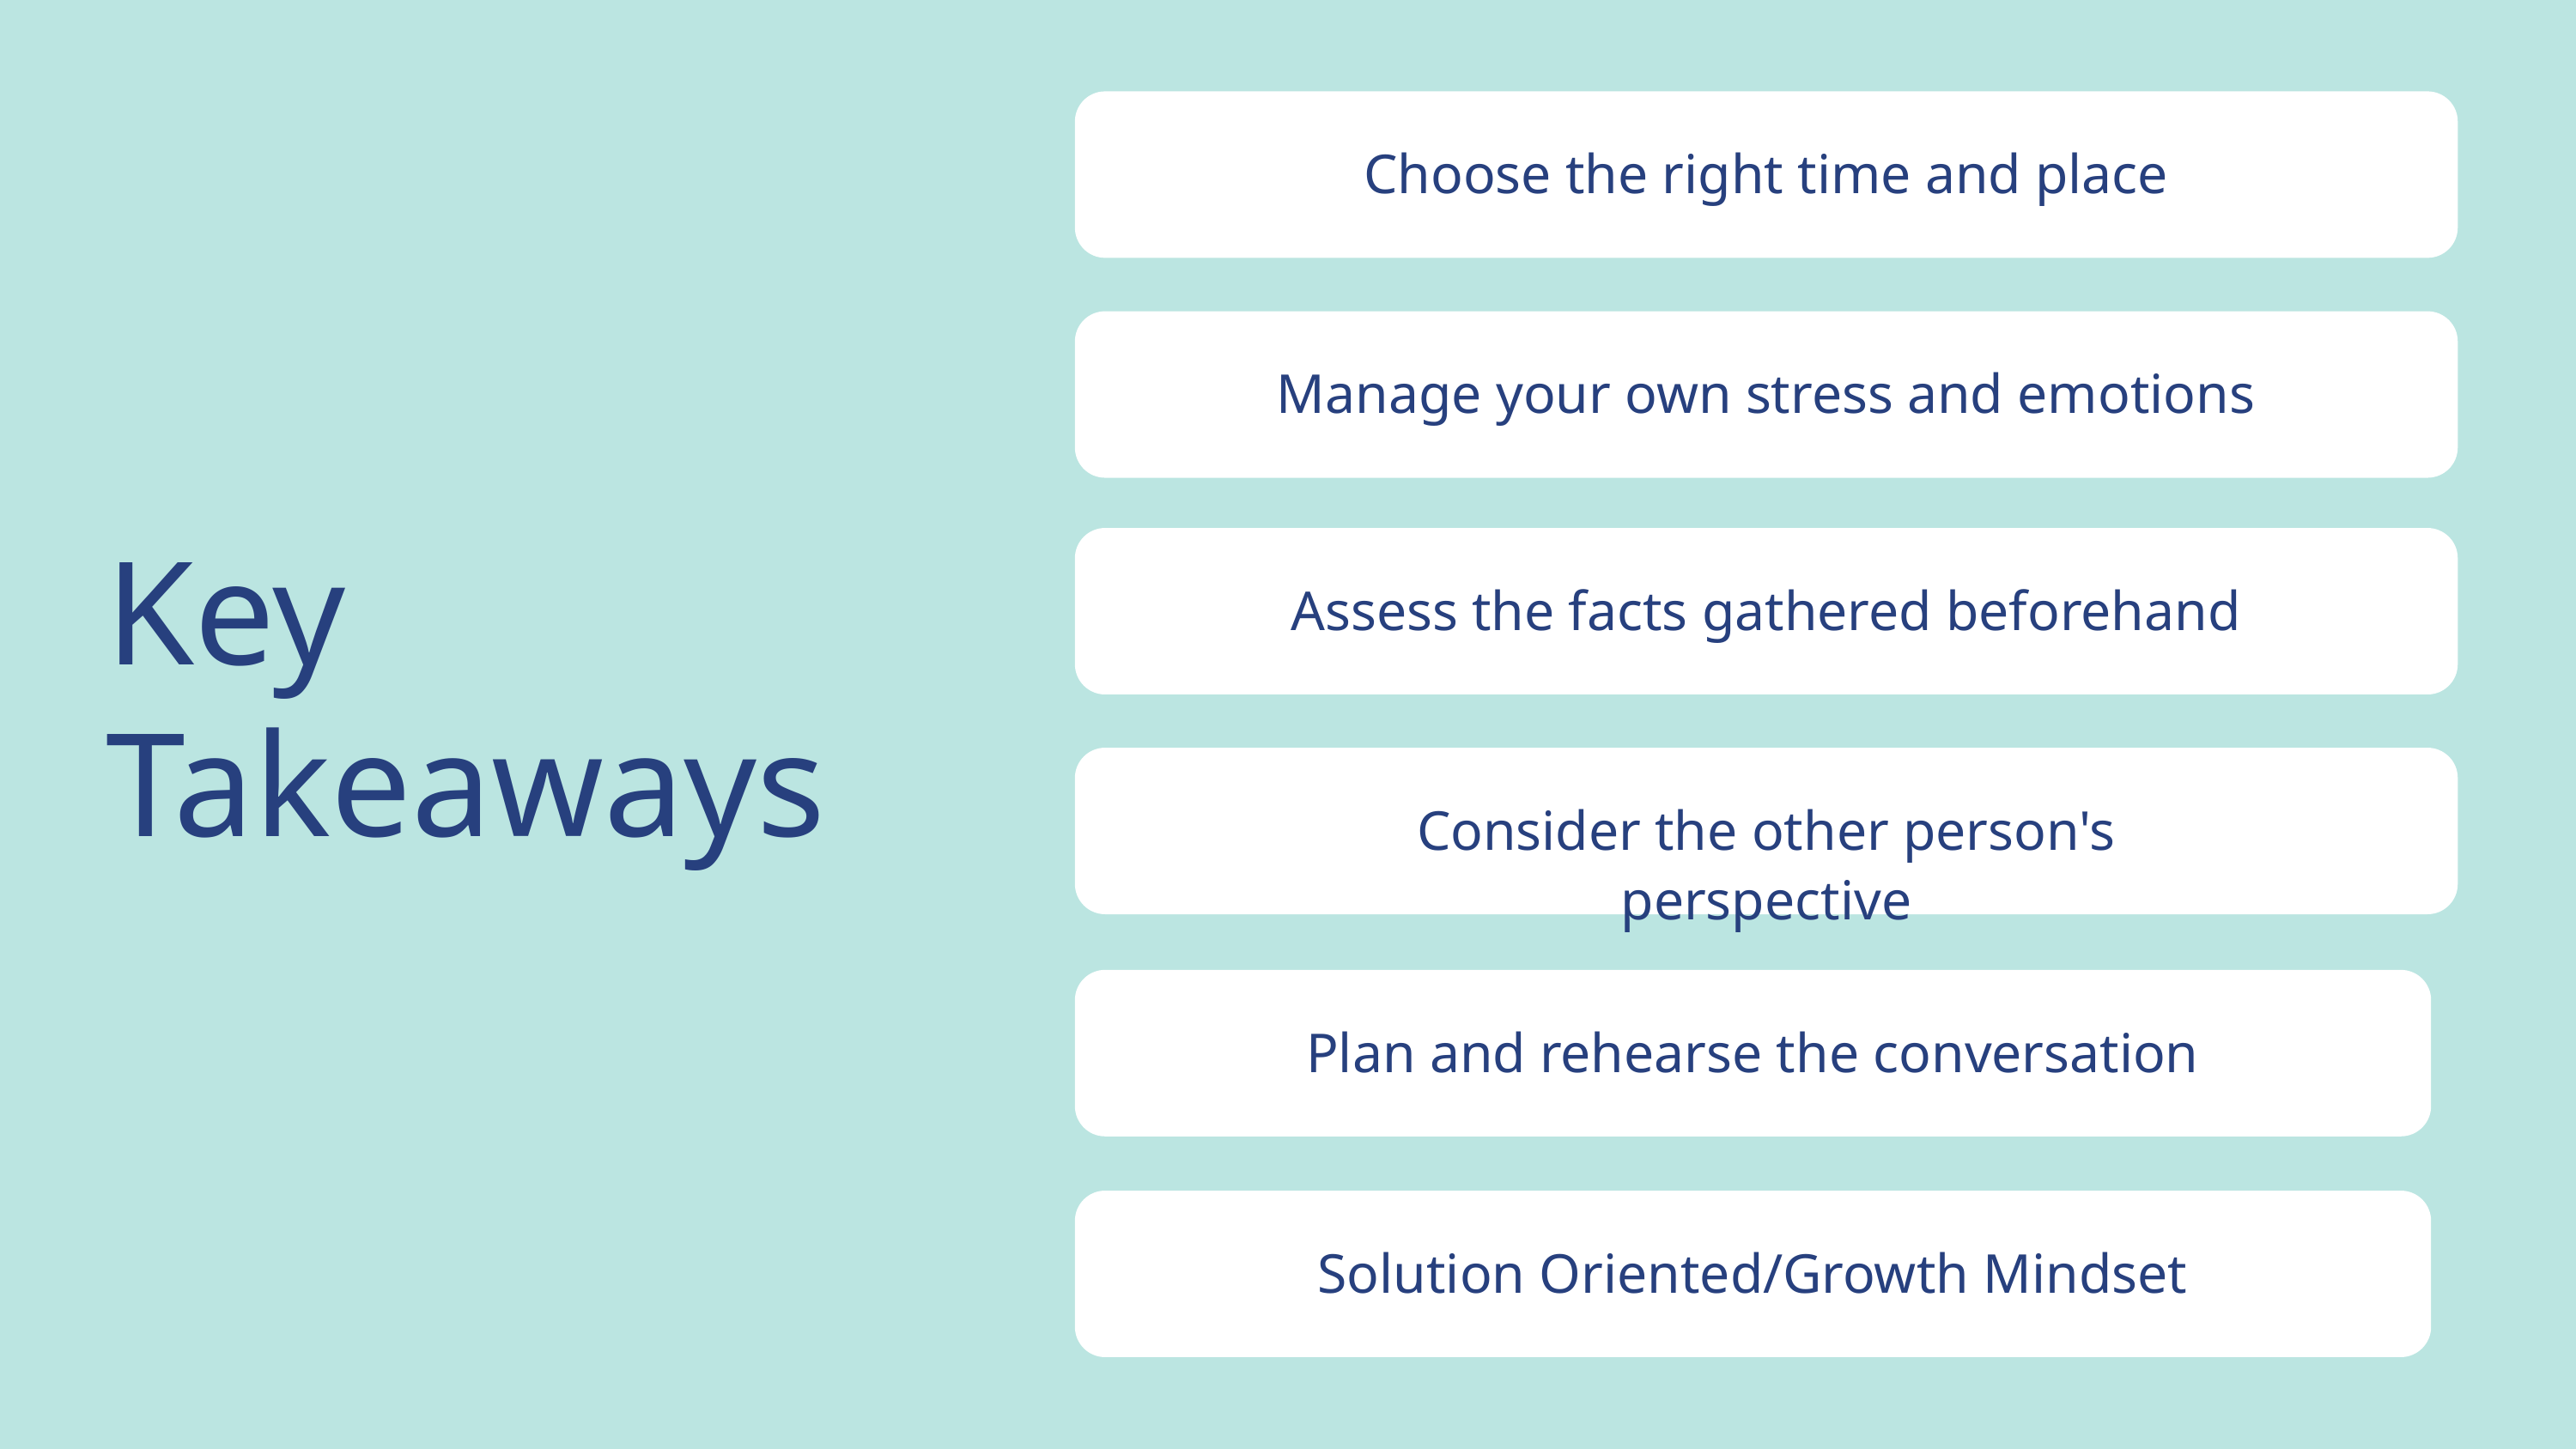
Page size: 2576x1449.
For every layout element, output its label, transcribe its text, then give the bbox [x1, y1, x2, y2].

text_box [1074, 969, 2432, 1137]
text_box Key Takeaways [106, 521, 845, 865]
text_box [1074, 1190, 2432, 1358]
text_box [1074, 747, 2458, 915]
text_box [1074, 527, 2458, 695]
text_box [1074, 311, 2458, 478]
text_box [1074, 91, 2458, 258]
